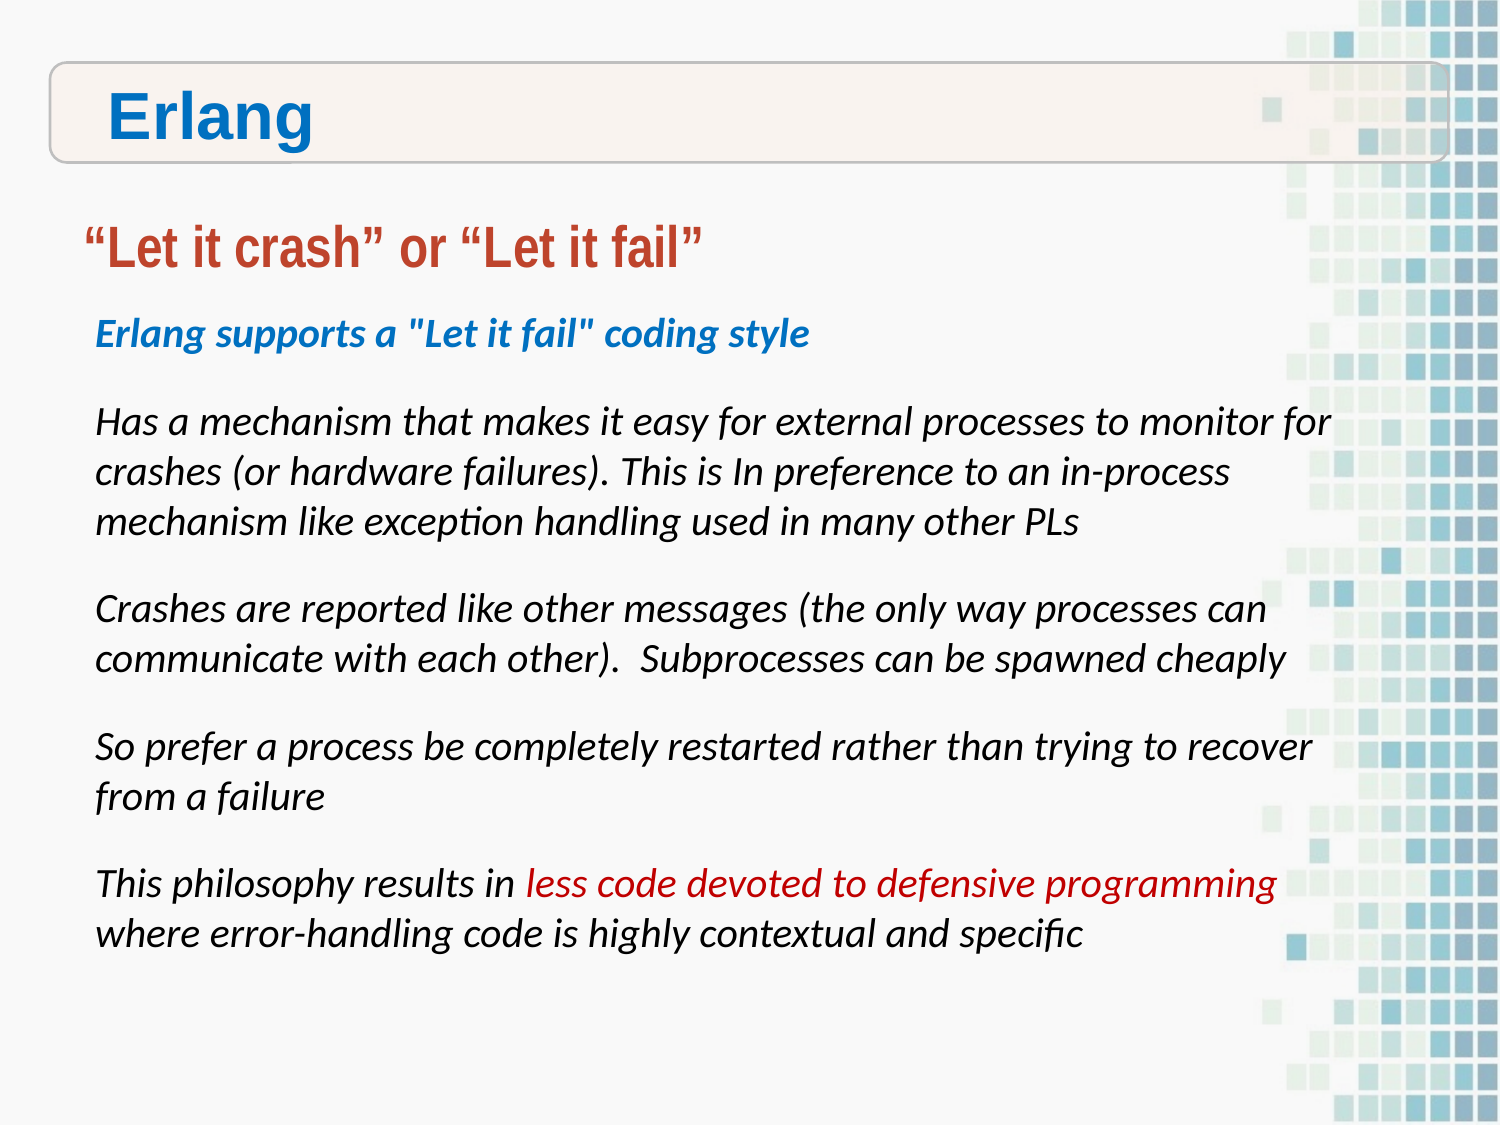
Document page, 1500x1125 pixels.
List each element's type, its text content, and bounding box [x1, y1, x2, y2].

picture [0, 0, 1500, 1125]
list Erlang [75, 62, 1449, 163]
text_box [48, 61, 1436, 164]
text_box “Let it crash” or “Let it fail” [50, 199, 1275, 287]
text_box Erlang supports a "Let it fail" coding style Has a mechanism that makes it easy for external processes to monitor for crashes (or hardware failures). This is In preference to an in-process mechanism like exception handling used in many other PLs Crashes are reported like other messages (the only way processes can communicate with each other). Subprocesses can be spawned cheaply So prefer a process be completely restarted rather than trying to recover from a failure This philosophy results in less code devoted to defensive programming where error-handling code is highly contextual and specific [50, 287, 1375, 975]
